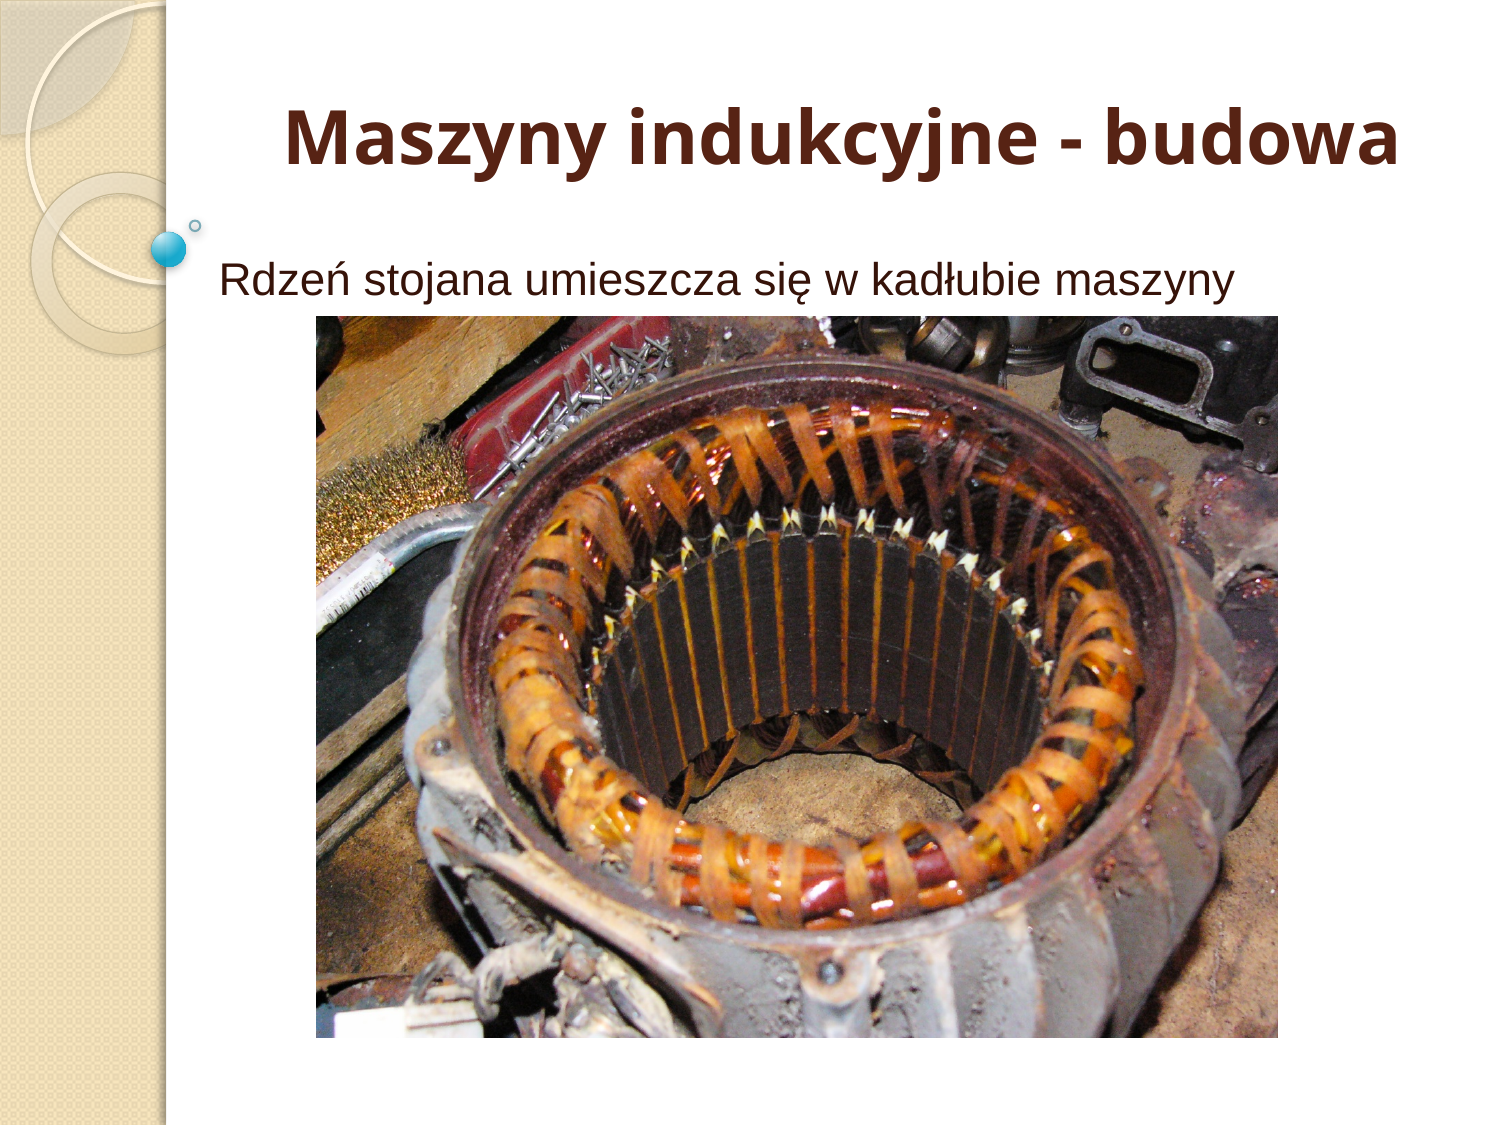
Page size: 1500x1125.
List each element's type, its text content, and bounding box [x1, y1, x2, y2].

picture [316, 316, 1278, 1038]
subtitle Rdzeń stojana umieszcza się w kadłubie maszyny [199, 222, 1450, 1067]
title Maszyny indukcyjne - budowa [234, 35, 1450, 188]
